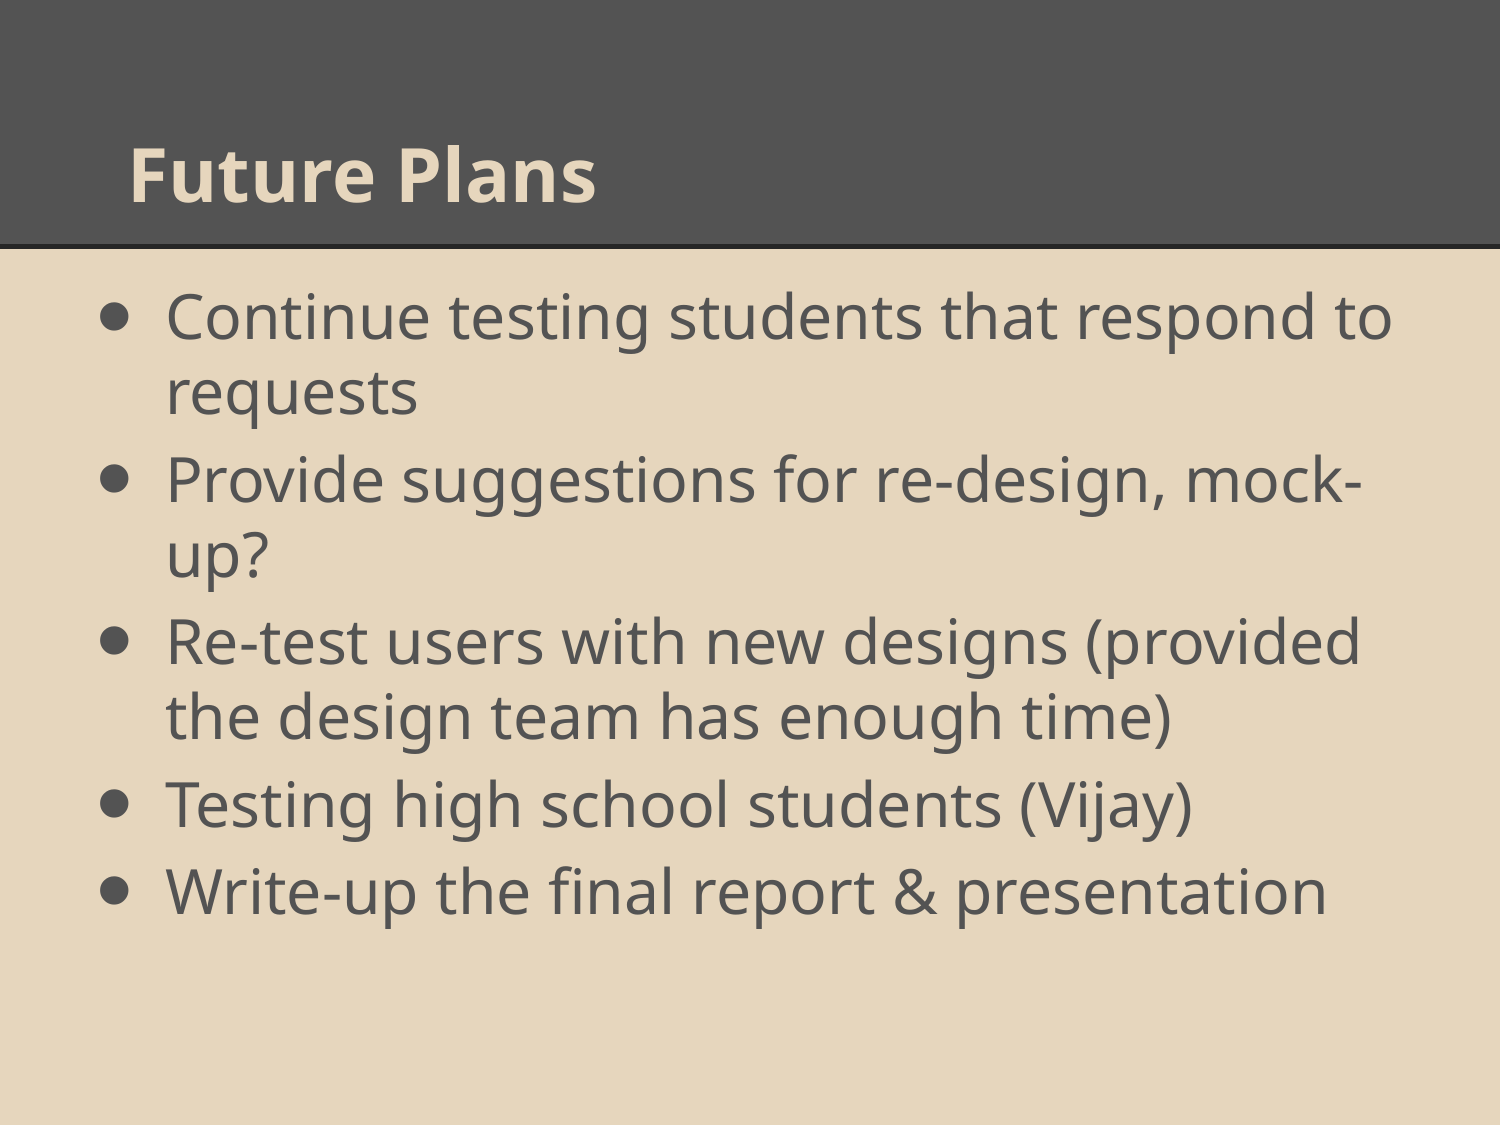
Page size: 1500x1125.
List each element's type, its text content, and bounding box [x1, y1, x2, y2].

title Future Plans [75, 14, 1425, 233]
list Continue testing students that respond to requests Provide suggestions for re-design, mock-up? Re-test users with new designs (provided the design team has enough time) Testing high school students (Vijay) Write-up the final report & presentation [75, 262, 1425, 943]
